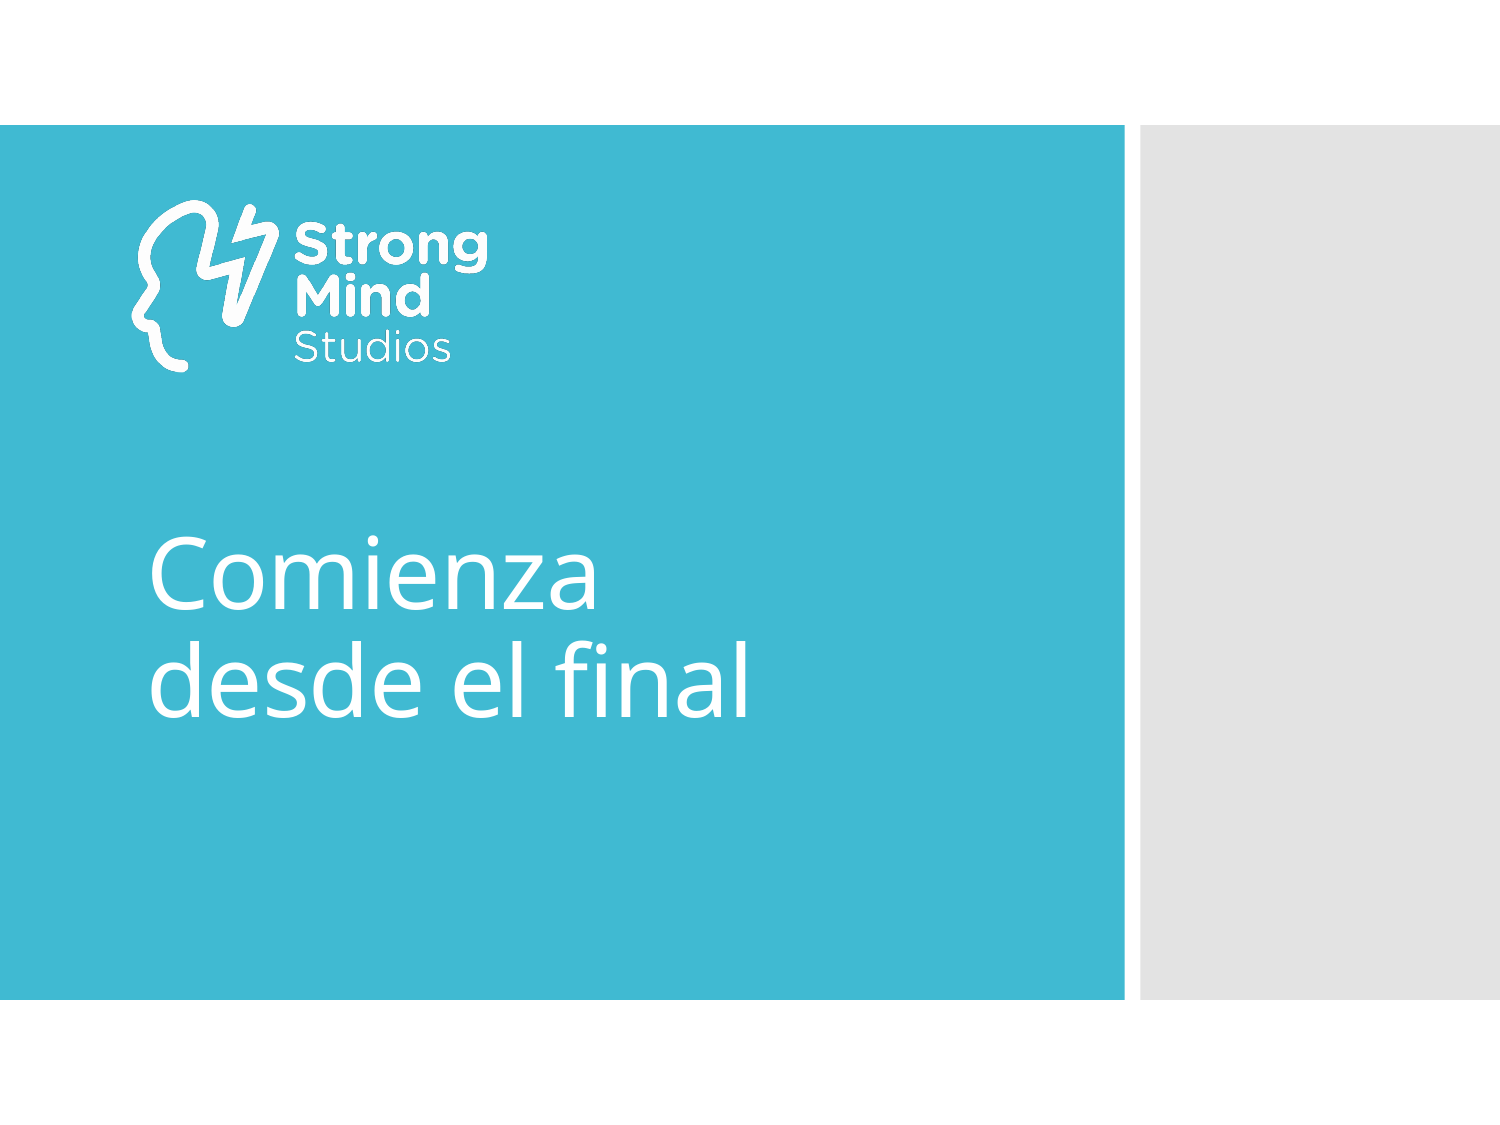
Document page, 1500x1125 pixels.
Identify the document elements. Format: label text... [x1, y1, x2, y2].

title Comienza desde el final [131, 213, 1062, 747]
picture [104, 183, 514, 389]
